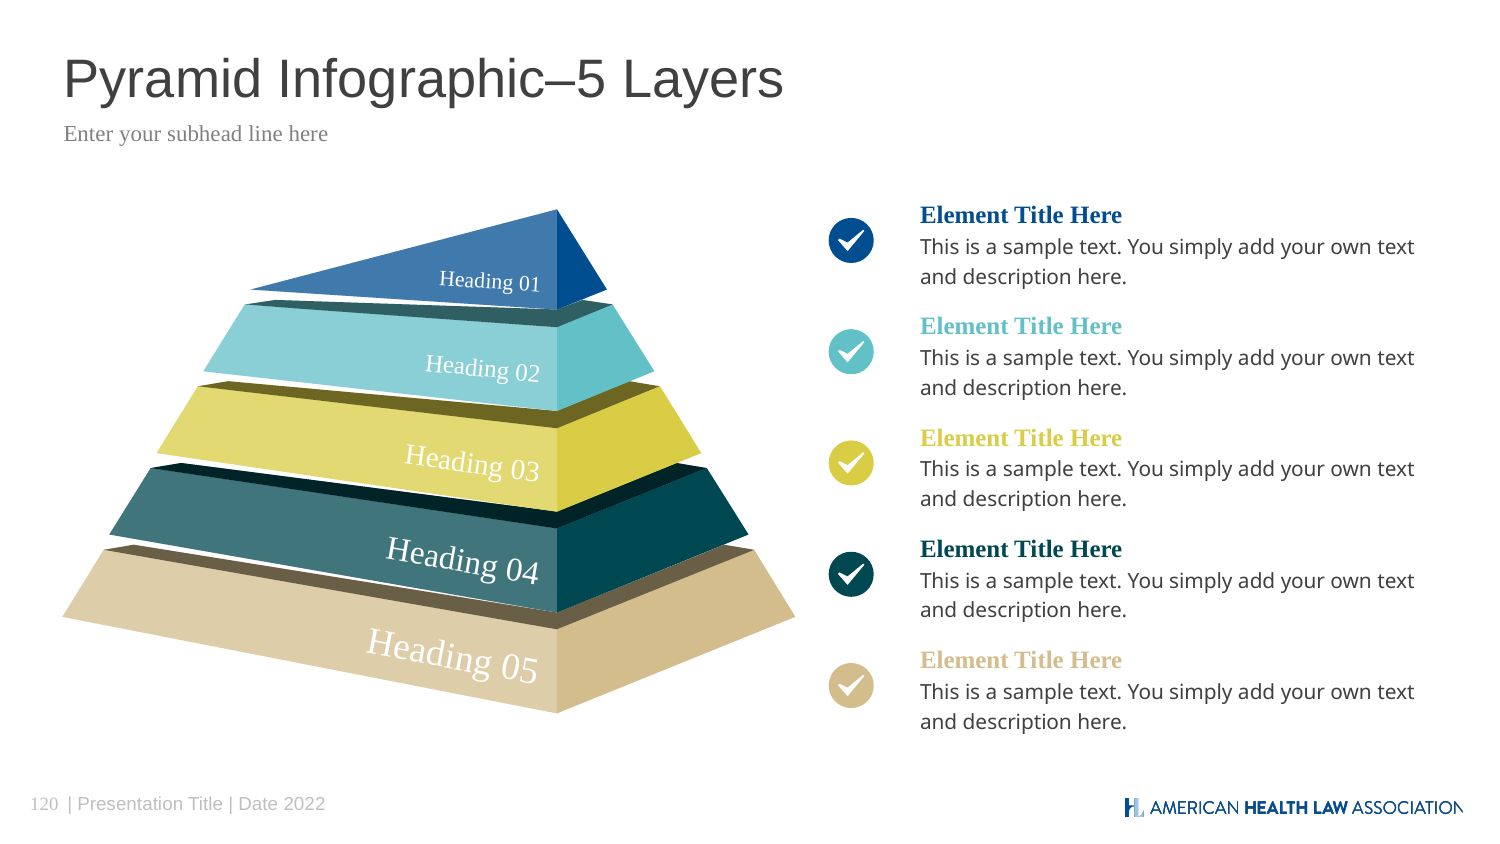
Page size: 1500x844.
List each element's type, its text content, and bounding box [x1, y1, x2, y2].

title Pyramid Infographic–5 Layers [63, 46, 1437, 114]
text_box [828, 440, 874, 486]
text_box [828, 329, 874, 375]
text_box Element Title Here This is a sample text. You simply add your own text and description here. [920, 526, 1437, 623]
text_box [828, 551, 874, 597]
text_box [828, 663, 874, 709]
text_box Element Title Here This is a sample text. You simply add your own text and description here. [920, 414, 1437, 511]
text_box Element Title Here This is a sample text. You simply add your own text and description here. [920, 192, 1437, 289]
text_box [62, 209, 796, 714]
text_box Element Title Here This is a sample text. You simply add your own text and description here. [920, 637, 1437, 734]
text_box [828, 217, 874, 263]
text_box Element Title Here This is a sample text. You simply add your own text and description here. [920, 303, 1437, 400]
list Enter your subhead line here [63, 119, 1437, 149]
